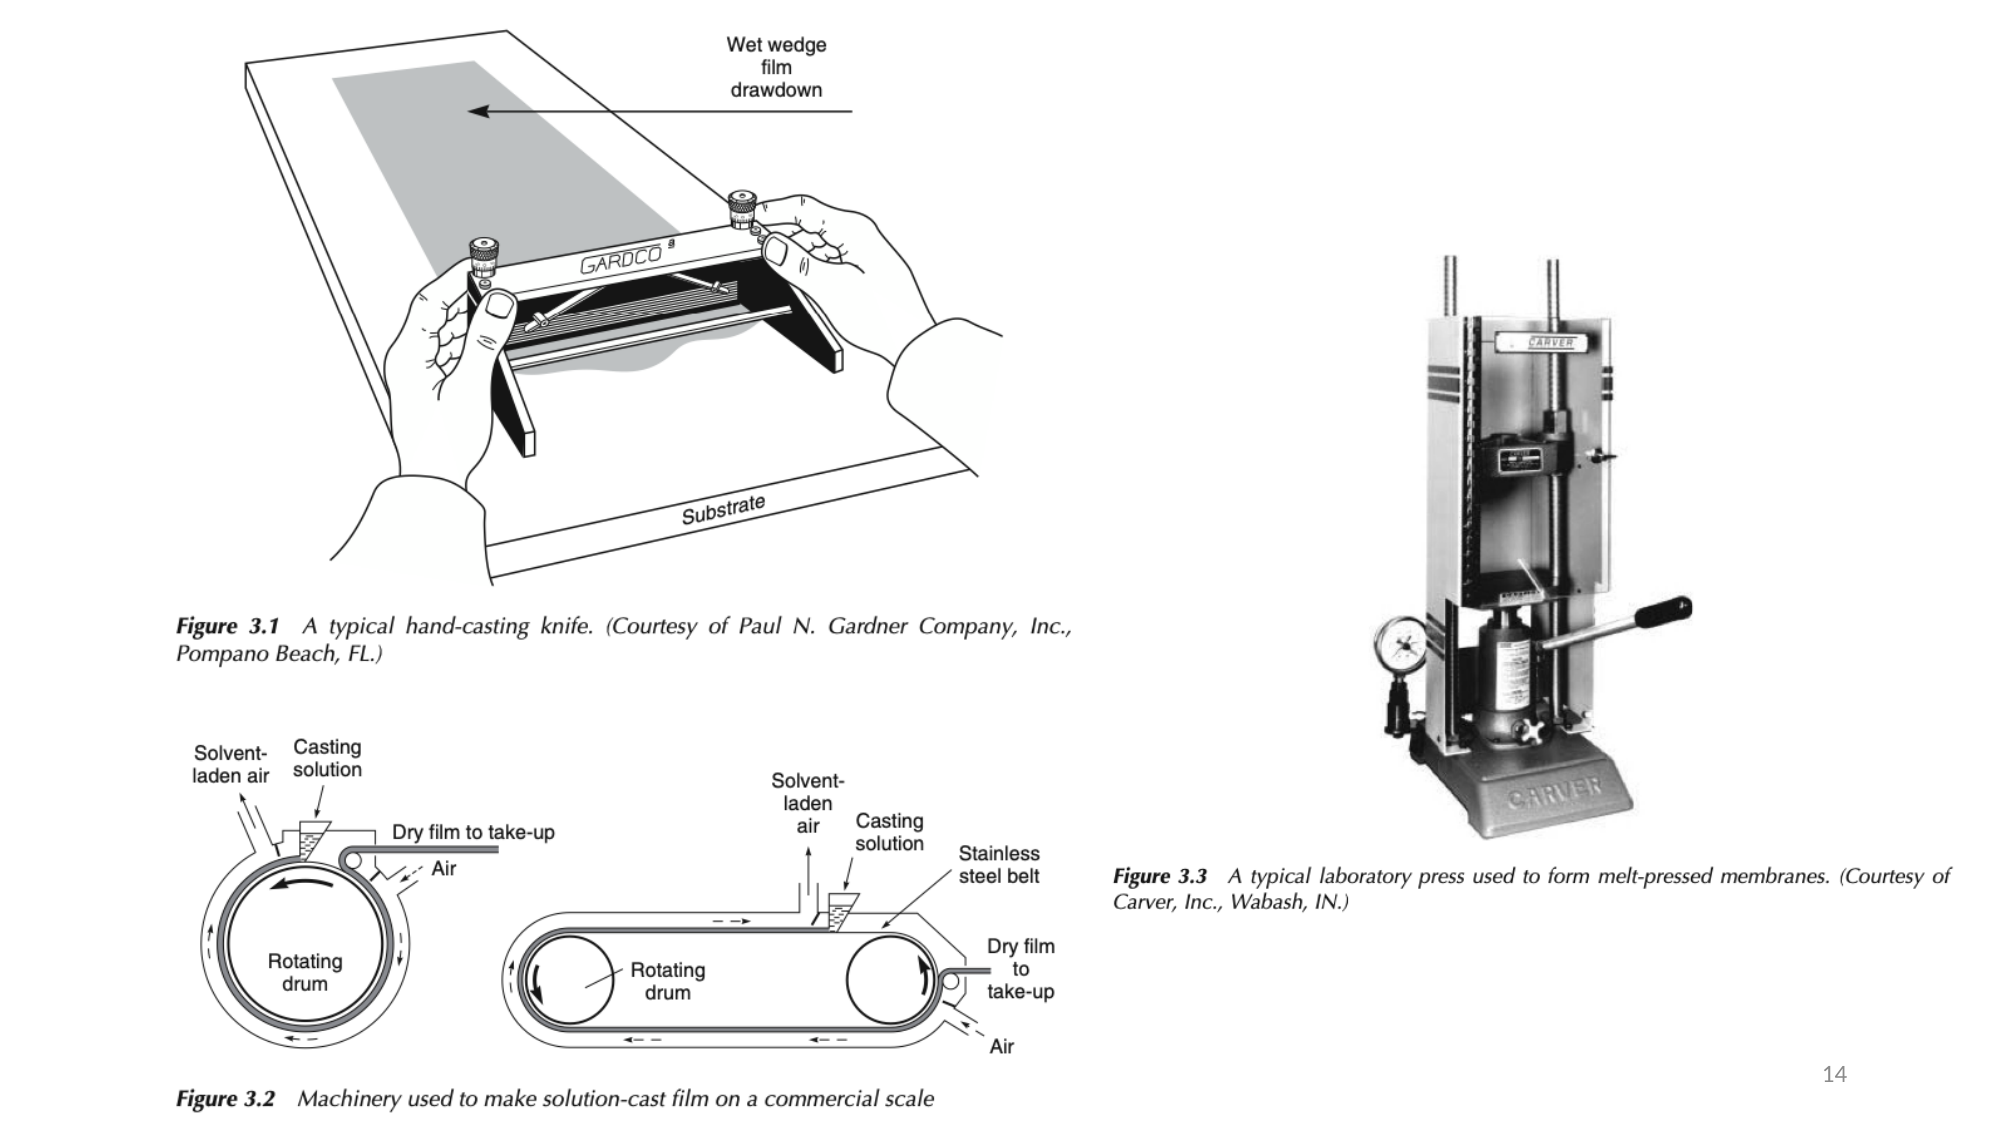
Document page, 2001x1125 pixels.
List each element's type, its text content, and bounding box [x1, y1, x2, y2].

picture [159, 0, 1966, 1125]
slide_number 14 [1412, 1042, 1863, 1103]
